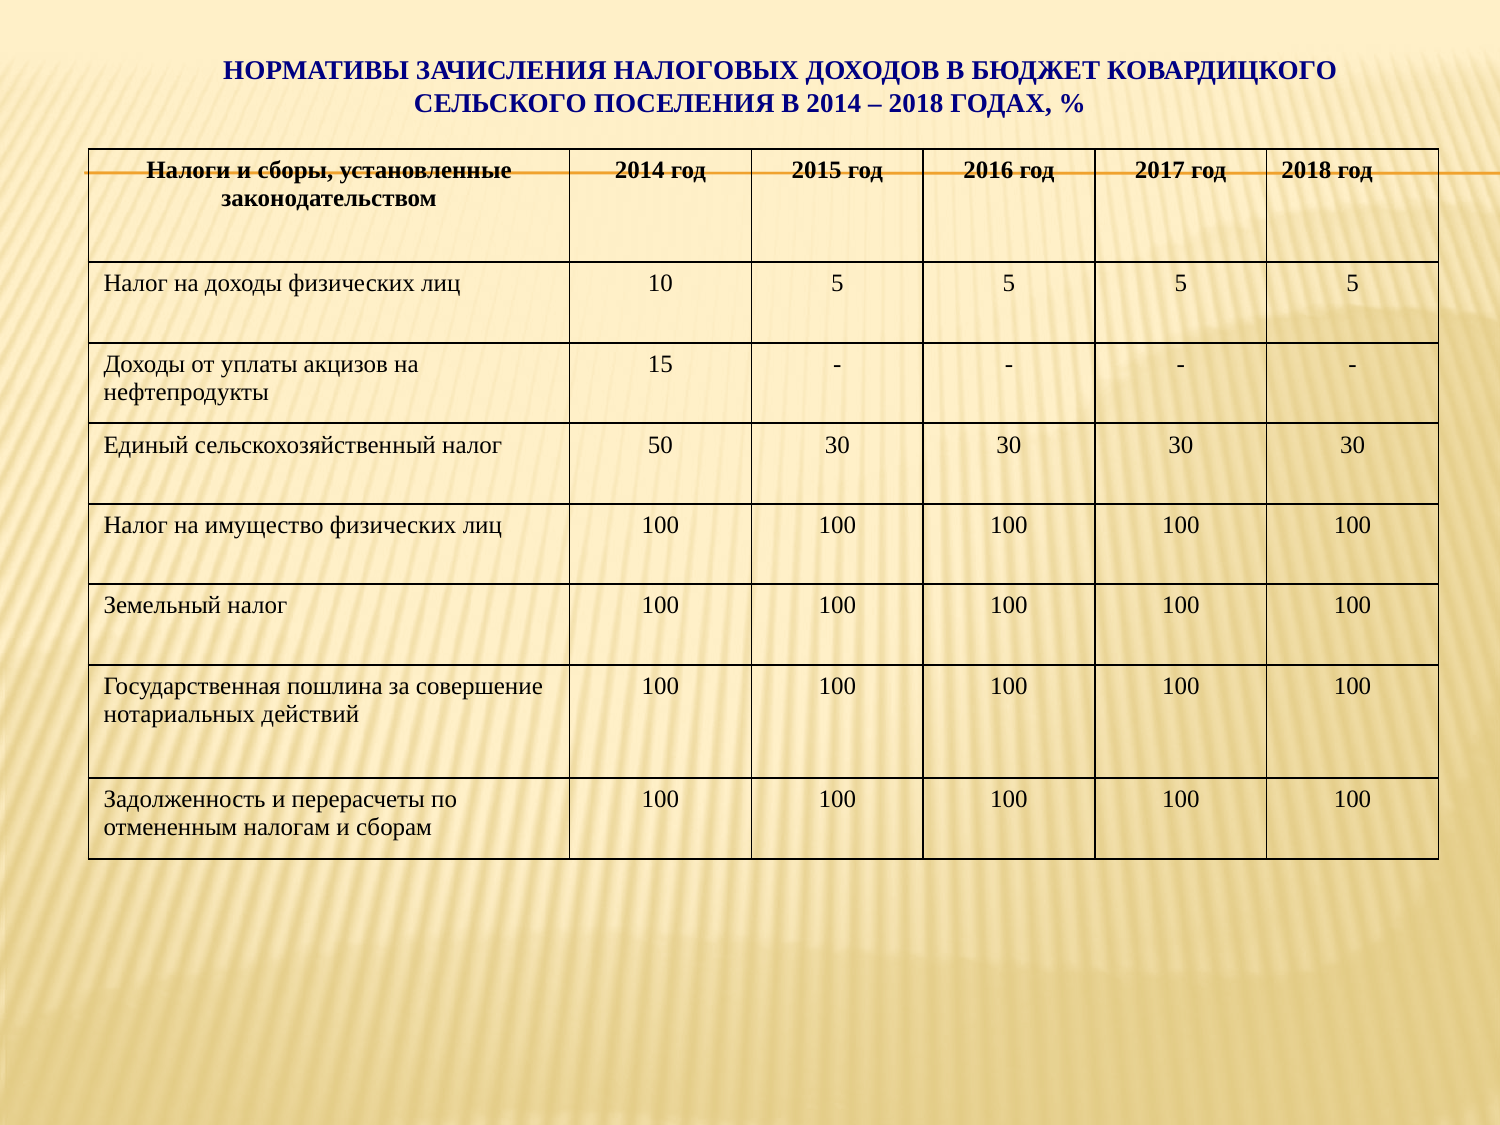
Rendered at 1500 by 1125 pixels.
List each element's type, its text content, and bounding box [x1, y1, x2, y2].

table_cell 10 [570, 263, 751, 342]
table_cell Государственная пошлина за совершение нотариальных действий [89, 666, 569, 777]
table_cell 100 [1267, 505, 1438, 583]
table_cell 100 [1096, 779, 1266, 858]
table_cell Доходы от уплаты акцизов на нефтепродукты [89, 344, 569, 422]
table_header Налоги и сборы, установленные законодательством [89, 150, 569, 261]
table_cell Задолженность и перерасчеты по отмененным налогам и сборам [89, 779, 569, 858]
table_cell 100 [570, 585, 751, 664]
table_cell 5 [924, 263, 1094, 342]
table_cell 5 [1096, 263, 1266, 342]
table_cell 100 [1096, 666, 1266, 777]
table_cell 100 [924, 666, 1094, 777]
table_cell 100 [1267, 666, 1438, 777]
title Нормативы зачисления налоговых доходов в бюджет Ковардицкого сельского поселения в 2014 – 2018 годах, % [75, 45, 1425, 126]
table_cell - [752, 344, 922, 422]
table_cell 100 [570, 779, 751, 858]
table_cell 30 [924, 424, 1094, 503]
table_cell 100 [924, 779, 1094, 858]
table_cell - [1096, 344, 1266, 422]
table_header 2018 год [1267, 150, 1438, 261]
table_header 2016 год [924, 150, 1094, 261]
table_cell 15 [570, 344, 751, 422]
table_cell 100 [752, 666, 922, 777]
table_header 2015 год [752, 150, 922, 261]
table_cell Земельный налог [89, 585, 569, 664]
table_cell 100 [570, 505, 751, 583]
table_cell Налог на имущество физических лиц [89, 505, 569, 583]
table_cell Налог на доходы физических лиц [89, 263, 569, 342]
table_cell 30 [1096, 424, 1266, 503]
table_cell 100 [570, 666, 751, 777]
table_cell 100 [1096, 505, 1266, 583]
table_cell 5 [752, 263, 922, 342]
table_cell 100 [1267, 585, 1438, 664]
table_cell 100 [924, 585, 1094, 664]
table_cell 30 [1267, 424, 1438, 503]
table_cell - [1267, 344, 1438, 422]
table_cell 50 [570, 424, 751, 503]
table_cell 5 [1267, 263, 1438, 342]
table_cell 100 [752, 505, 922, 583]
table_cell - [924, 344, 1094, 422]
table_cell 100 [924, 505, 1094, 583]
table_cell 30 [752, 424, 922, 503]
table_header 2017 год [1096, 150, 1266, 261]
table_cell 100 [752, 585, 922, 664]
table_cell 100 [1096, 585, 1266, 664]
table_cell 100 [752, 779, 922, 858]
table_cell Единый сельскохозяйственный налог [89, 424, 569, 503]
table_cell 100 [1267, 779, 1438, 858]
table_header 2014 год [570, 150, 751, 261]
